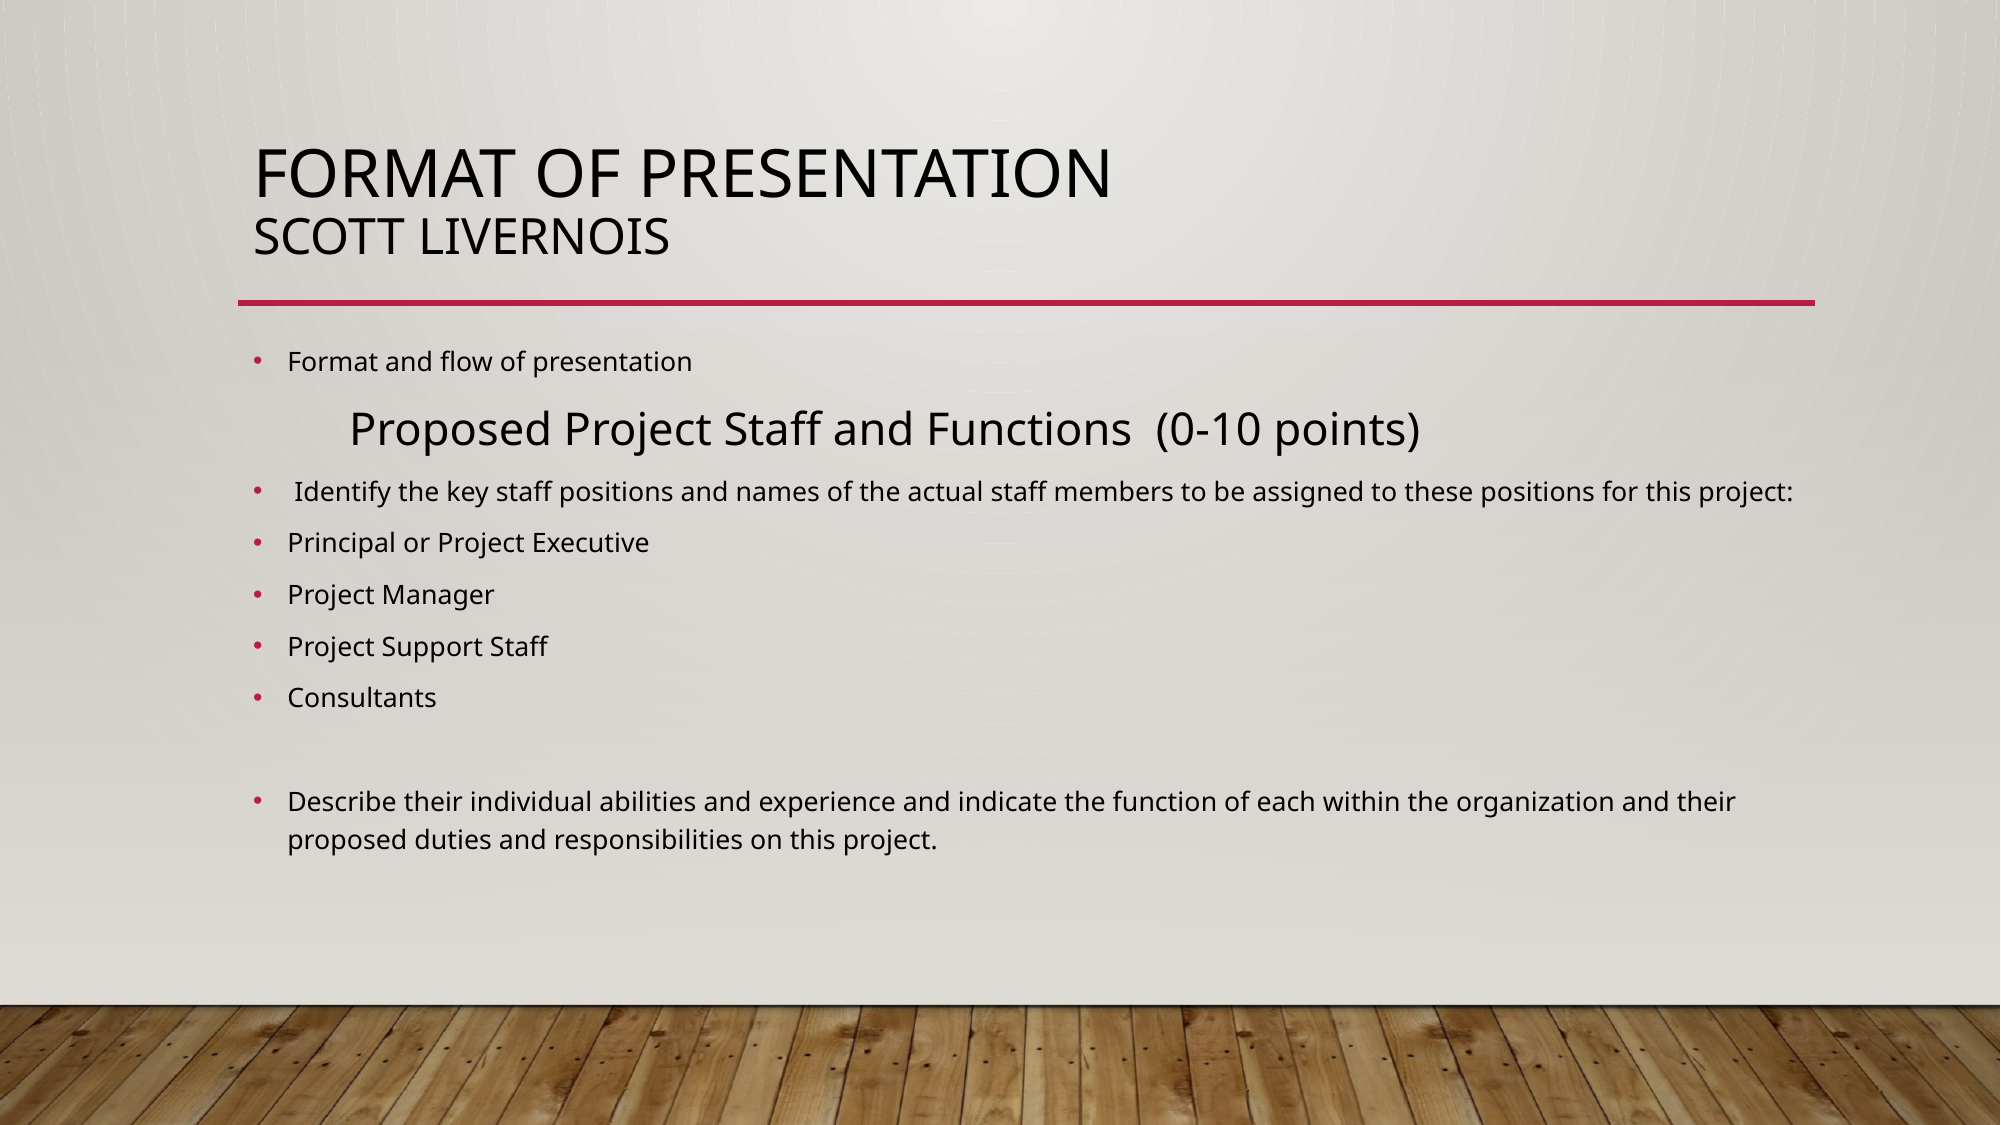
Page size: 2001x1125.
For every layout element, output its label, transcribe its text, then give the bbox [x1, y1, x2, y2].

picture [0, 1005, 2000, 1125]
title Format of Presentation Scott Livernois [238, 131, 1814, 305]
list Format and flow of presentation Proposed Project Staff and Functions (0-10 points) Identify the key staff positions and names of the actual staff members to be assigned to these positions for this project: Principal or Project Executive Project Manager Project Support Staff Consultants Describe their individual abilities and experience and indicate the function of each within the organization and their proposed duties and responsibilities on this project. [238, 330, 1814, 897]
